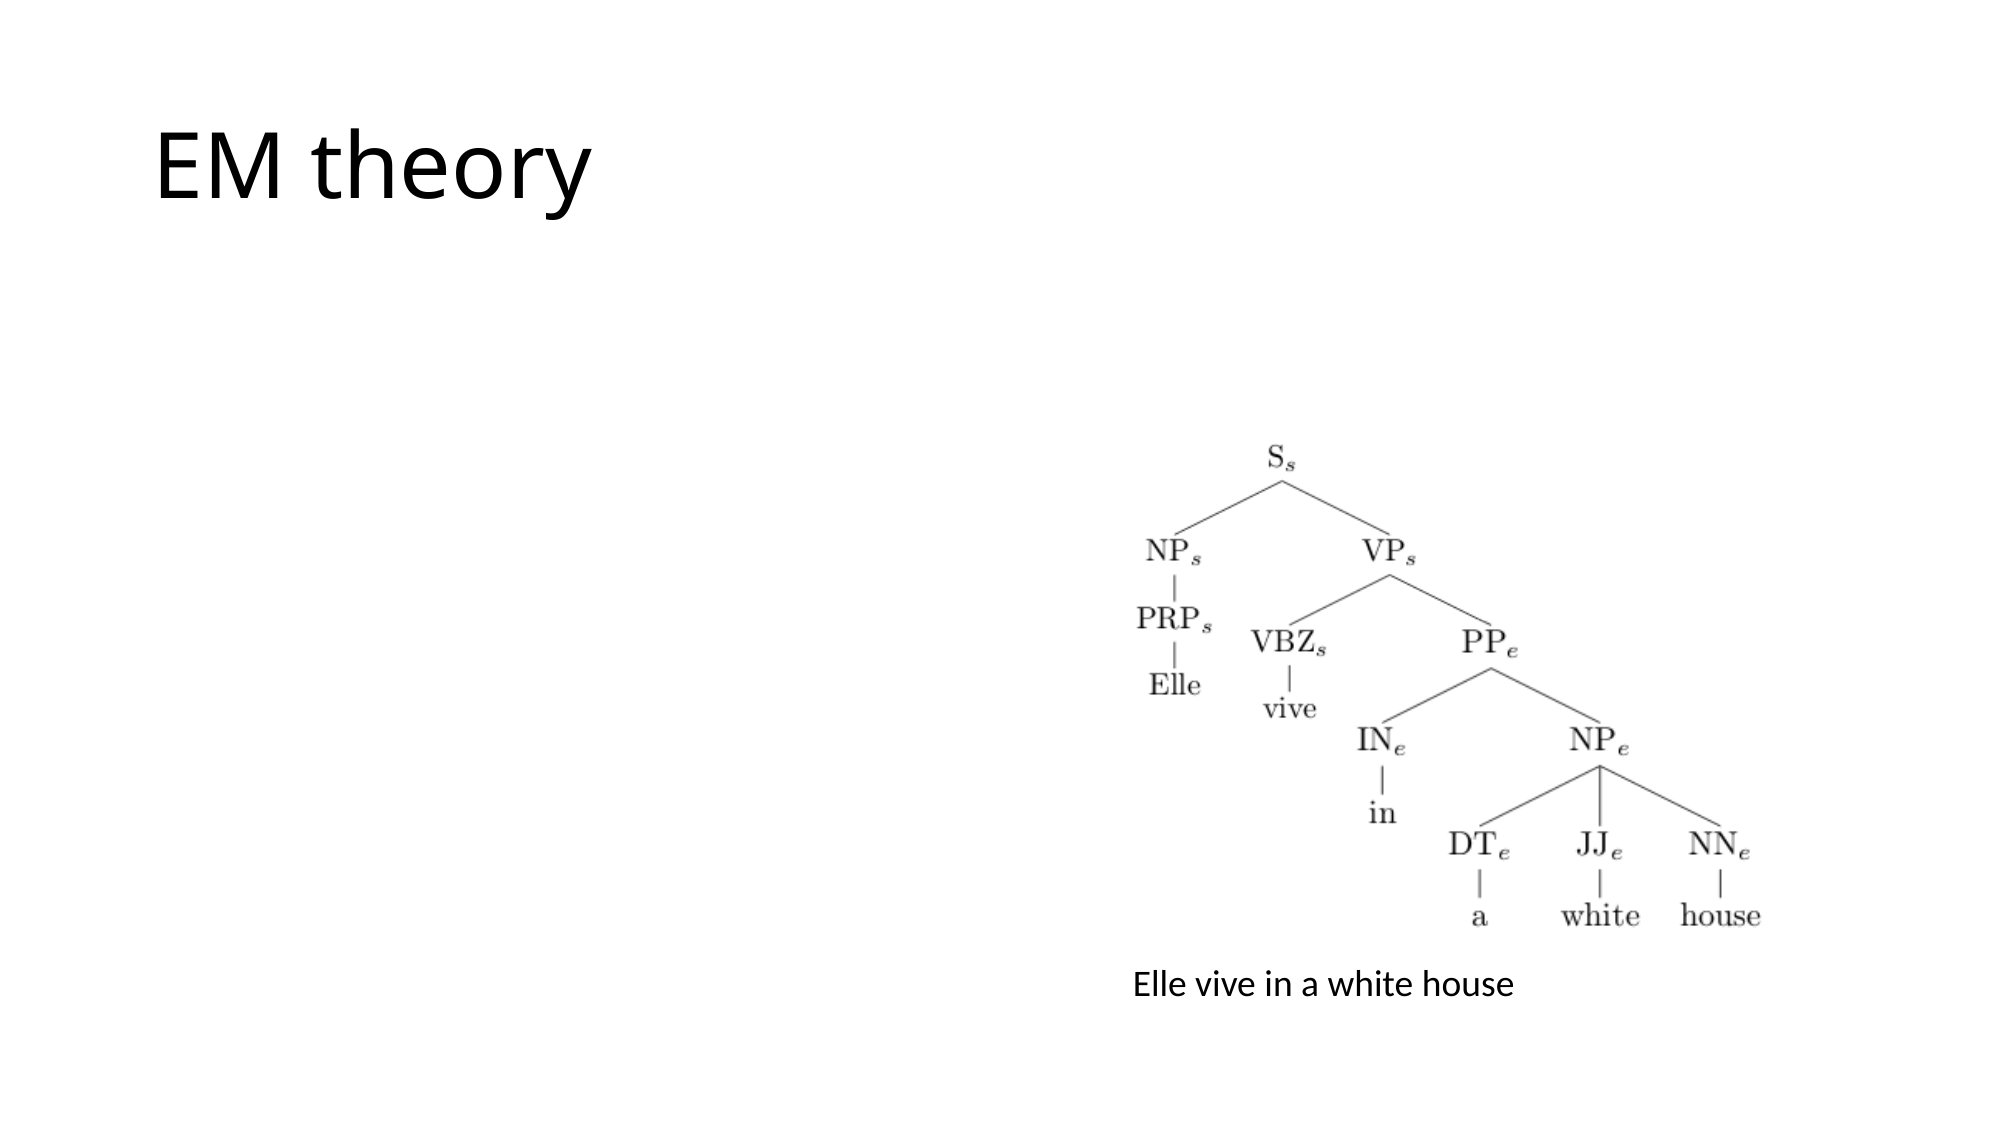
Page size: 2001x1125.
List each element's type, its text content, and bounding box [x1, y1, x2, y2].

picture [1067, 399, 1808, 986]
title EM theory [137, 59, 1863, 278]
text_box Elle vive in a white house [1118, 986, 1808, 1012]
